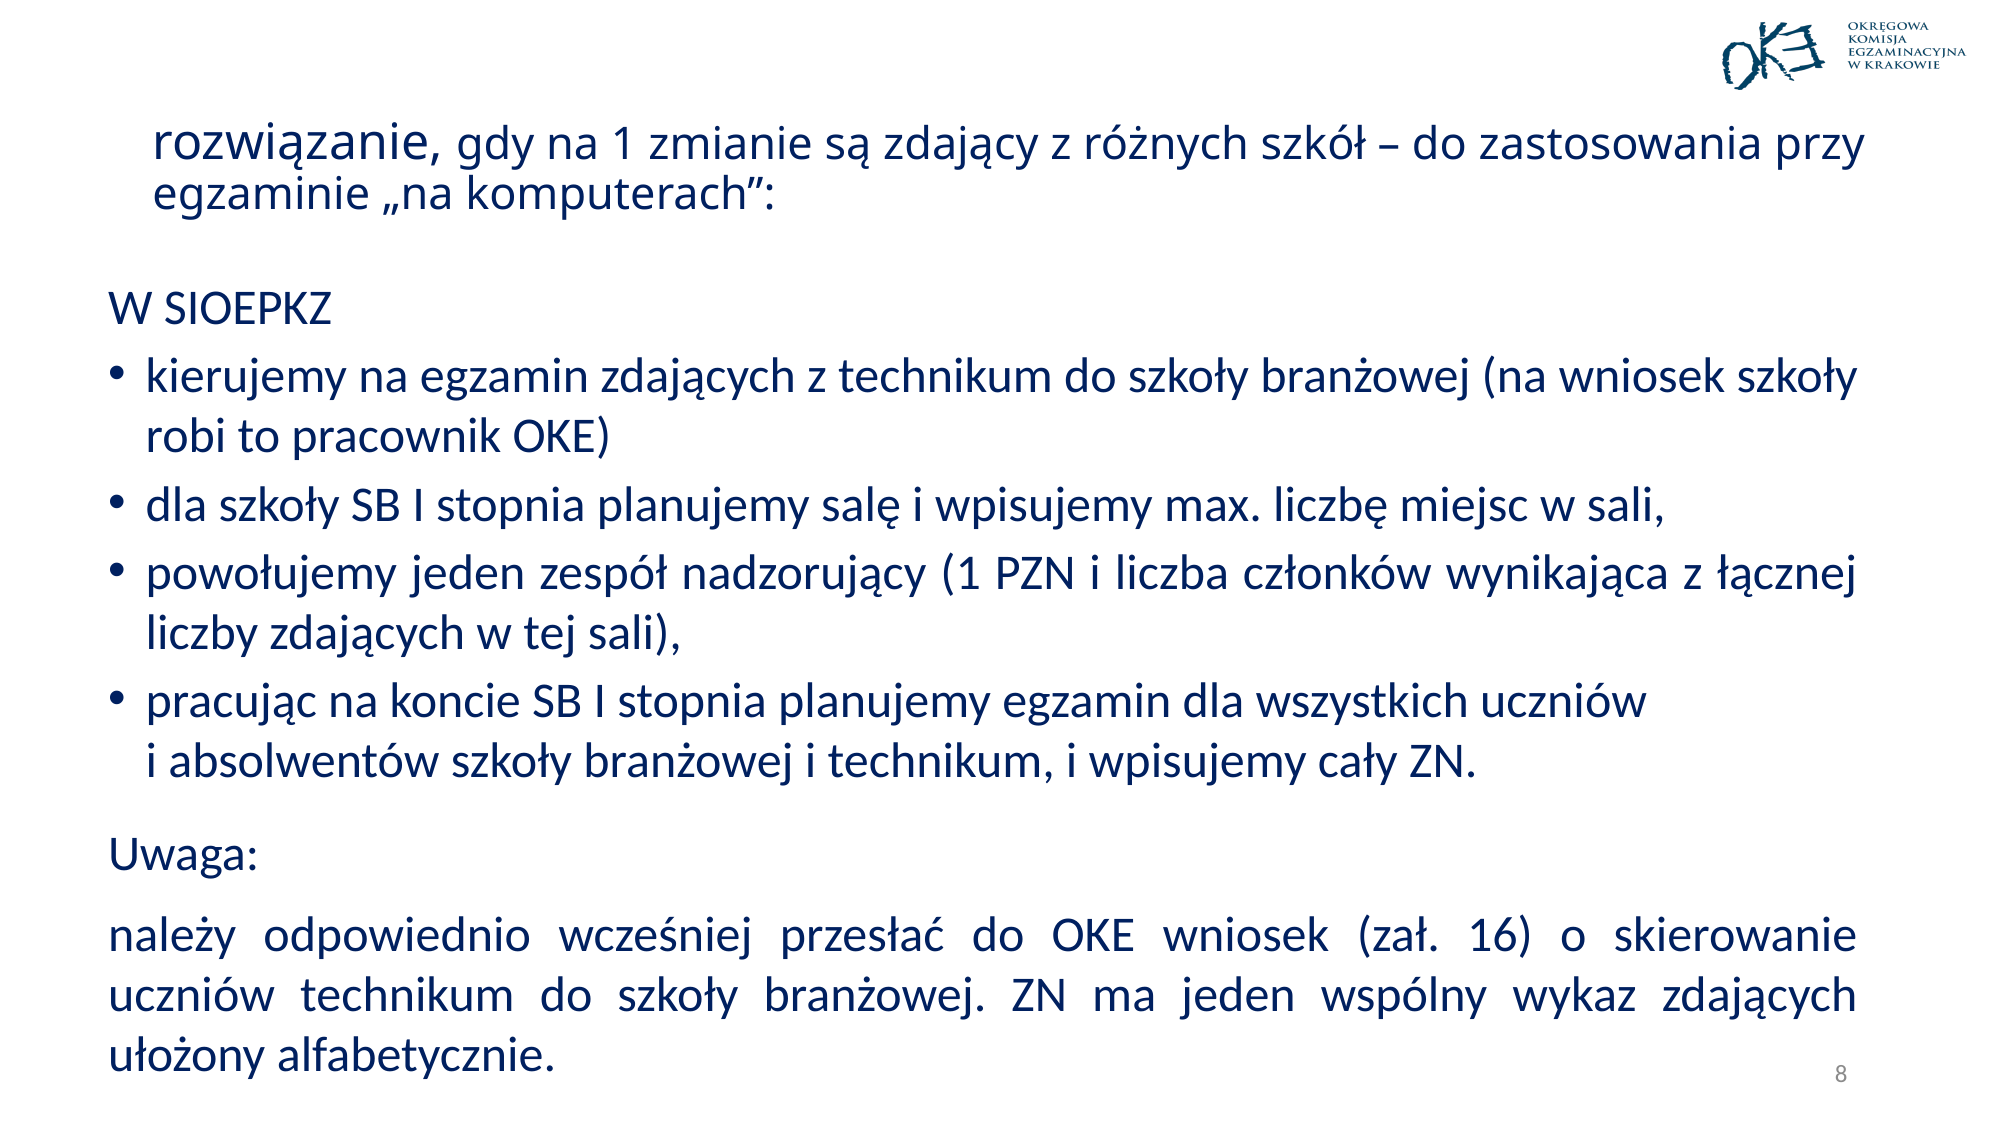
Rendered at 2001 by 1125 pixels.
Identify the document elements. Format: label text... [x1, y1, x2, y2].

picture [1721, 18, 1972, 90]
title rozwiązanie, gdy na 1 zmianie są zdający z różnych szkół – do zastosowania przy egzaminie „na komputerach”: [137, 108, 1928, 228]
slide_number 8 [1412, 1042, 1863, 1103]
list W SIOEPKZ kierujemy na egzamin zdających z technikum do szkoły branżowej (na wniosek szkoły robi to pracownik OKE) dla szkoły SB I stopnia planujemy salę i wpisujemy max. liczbę miejsc w sali, powołujemy jeden zespół nadzorujący (1 PZN i liczba członków wynikająca z łącznej liczby zdających w tej sali), pracując na koncie SB I stopnia planujemy egzamin dla wszystkich uczniów i absolwentów szkoły branżowej i technikum, i wpisujemy cały ZN. Uwaga: należy odpowiednio wcześniej przesłać do OKE wniosek (zał. 16) o skierowanie uczniów technikum do szkoły branżowej. ZN ma jeden wspólny wykaz zdających ułożony alfabetycznie. [93, 254, 1874, 1125]
